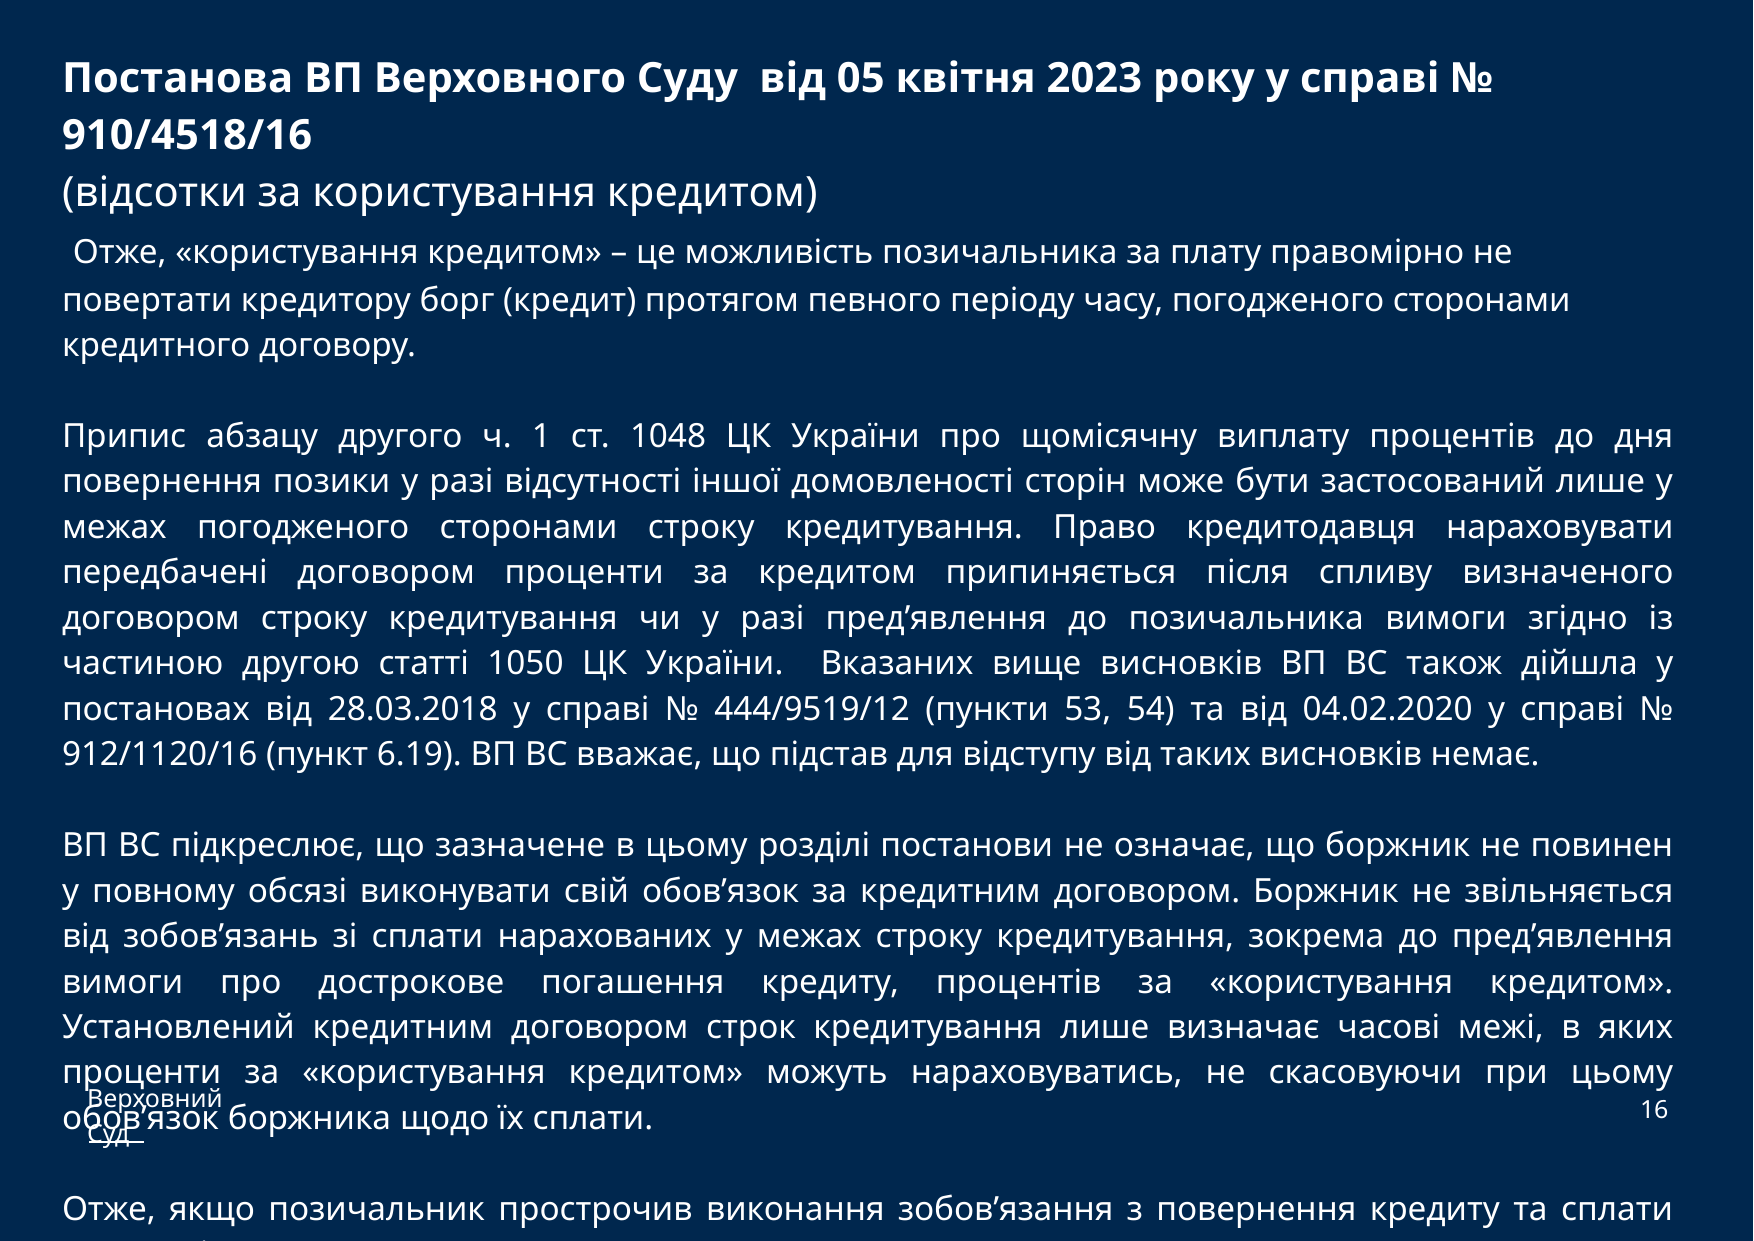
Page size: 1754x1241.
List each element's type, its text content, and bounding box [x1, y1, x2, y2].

slide_number ‹#› [1289, 1077, 1684, 1144]
subtitle Постанова ВП Верховного Суду від 05 квітня 2023 року у справі № 910/4518/16 (відсотки за користування кредитом) Отже, «користування кредитом» – це можливість позичальника за плату правомірно не повертати кредитору борг (кредит) протягом певного періоду часу, погодженого сторонами кредитного договору. Припис абзацу другого ч. 1 ст. 1048 ЦК України про щомісячну виплату процентів до дня повернення позики у разі відсутності іншої домовленості сторін може бути застосований лише у межах погодженого сторонами строку кредитування. Право кредитодавця нараховувати передбачені договором проценти за кредитом припиняється після спливу визначеного договором строку кредитування чи у разі пред’явлення до позичальника вимоги згідно із частиною другою статті 1050 ЦК України. Вказаних вище висновків ВП ВС також дійшла у постановах від 28.03.2018 у справі № 444/9519/12 (пункти 53, 54) та від 04.02.2020 у справі № 912/1120/16 (пункт 6.19). ВП ВС вважає, що підстав для відступу від таких висновків немає. ВП ВС підкреслює, що зазначене в цьому розділі постанови не означає, що боржник не повинен у повному обсязі виконувати свій обов’язок за кредитним договором. Боржник не звільняється від зобов’язань зі сплати нарахованих у межах строку кредитування, зокрема до пред’явлення вимоги про дострокове погашення кредиту, процентів за «користування кредитом». Установлений кредитним договором строк кредитування лише визначає часові межі, в яких проценти за «користування кредитом» можуть нараховуватись, не скасовуючи при цьому обов’язок боржника щодо їх сплати. Отже, якщо позичальник прострочив виконання зобов’язання з повернення кредиту та сплати процентів за «користування кредитом», сплив строку кредитування чи пред’явлення вимоги про дострокове погашення кредиту не може бути підставою для невиконання такого зобов’язання. Зазначене також є підставою для відповідальності позичальника за порушення грошового зобов’язання. [47, 36, 1691, 1058]
